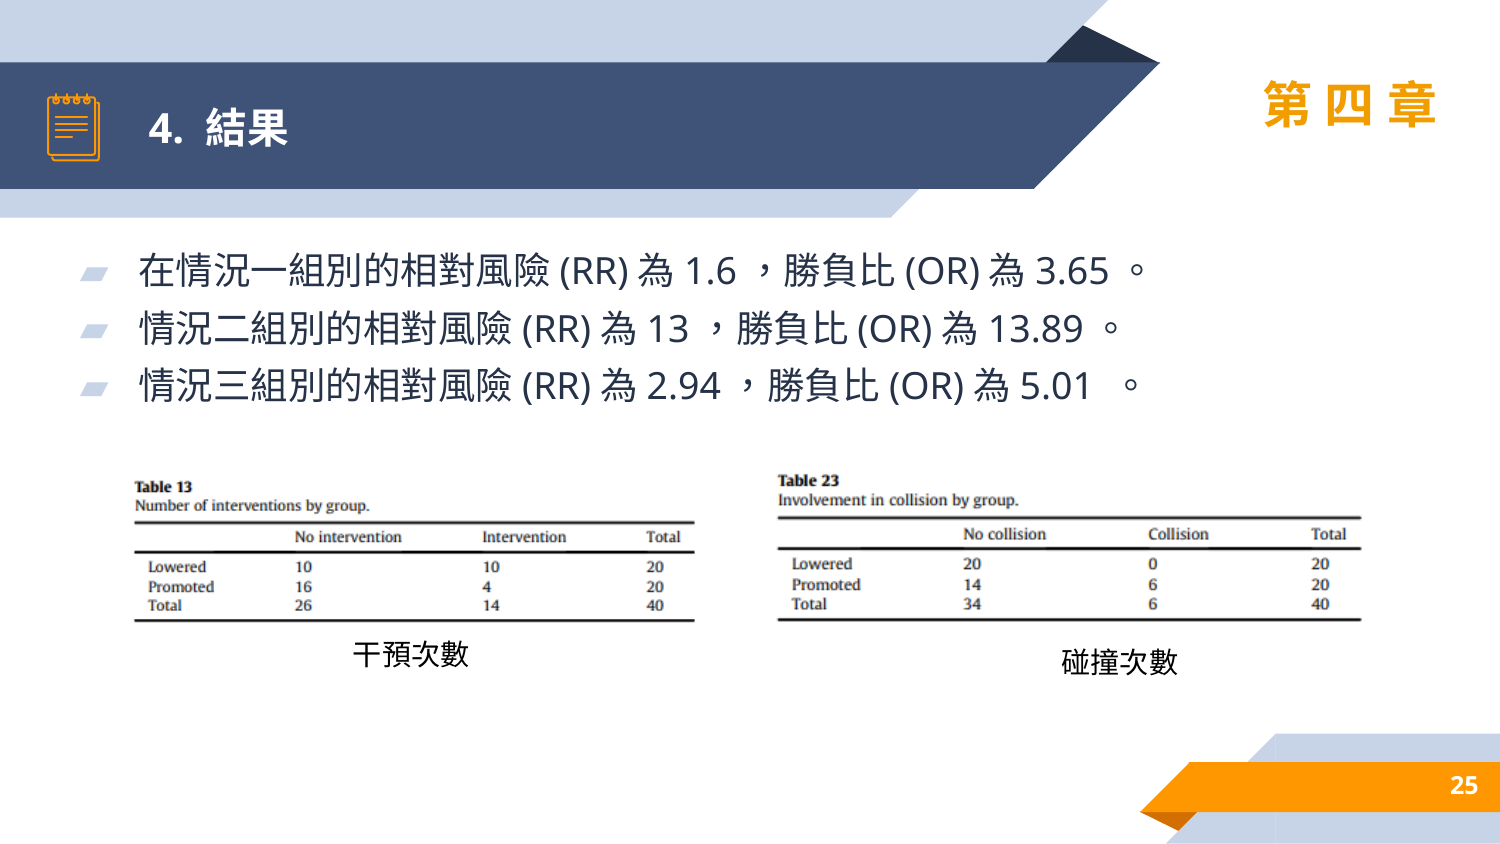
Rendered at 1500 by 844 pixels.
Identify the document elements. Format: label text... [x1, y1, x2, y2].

title 4. 結果 [133, 64, 997, 190]
text_box 在情況一組別的相對風險(RR)為1.6，勝負比(OR)為3.65。 情況二組別的相對風險(RR)為13，勝負比(OR)為13.89。 情況三組別的相對風險(RR)為2.94，勝負比(OR)為5.01 。 [48, 232, 1250, 757]
slide_number 25 [1249, 760, 1494, 813]
text_box 干預次數 [338, 646, 485, 679]
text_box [47, 93, 100, 161]
picture [121, 471, 709, 638]
picture [774, 464, 1379, 632]
text_box 第四章 [836, 65, 1452, 141]
text_box 碰撞次數 [1046, 640, 1194, 687]
